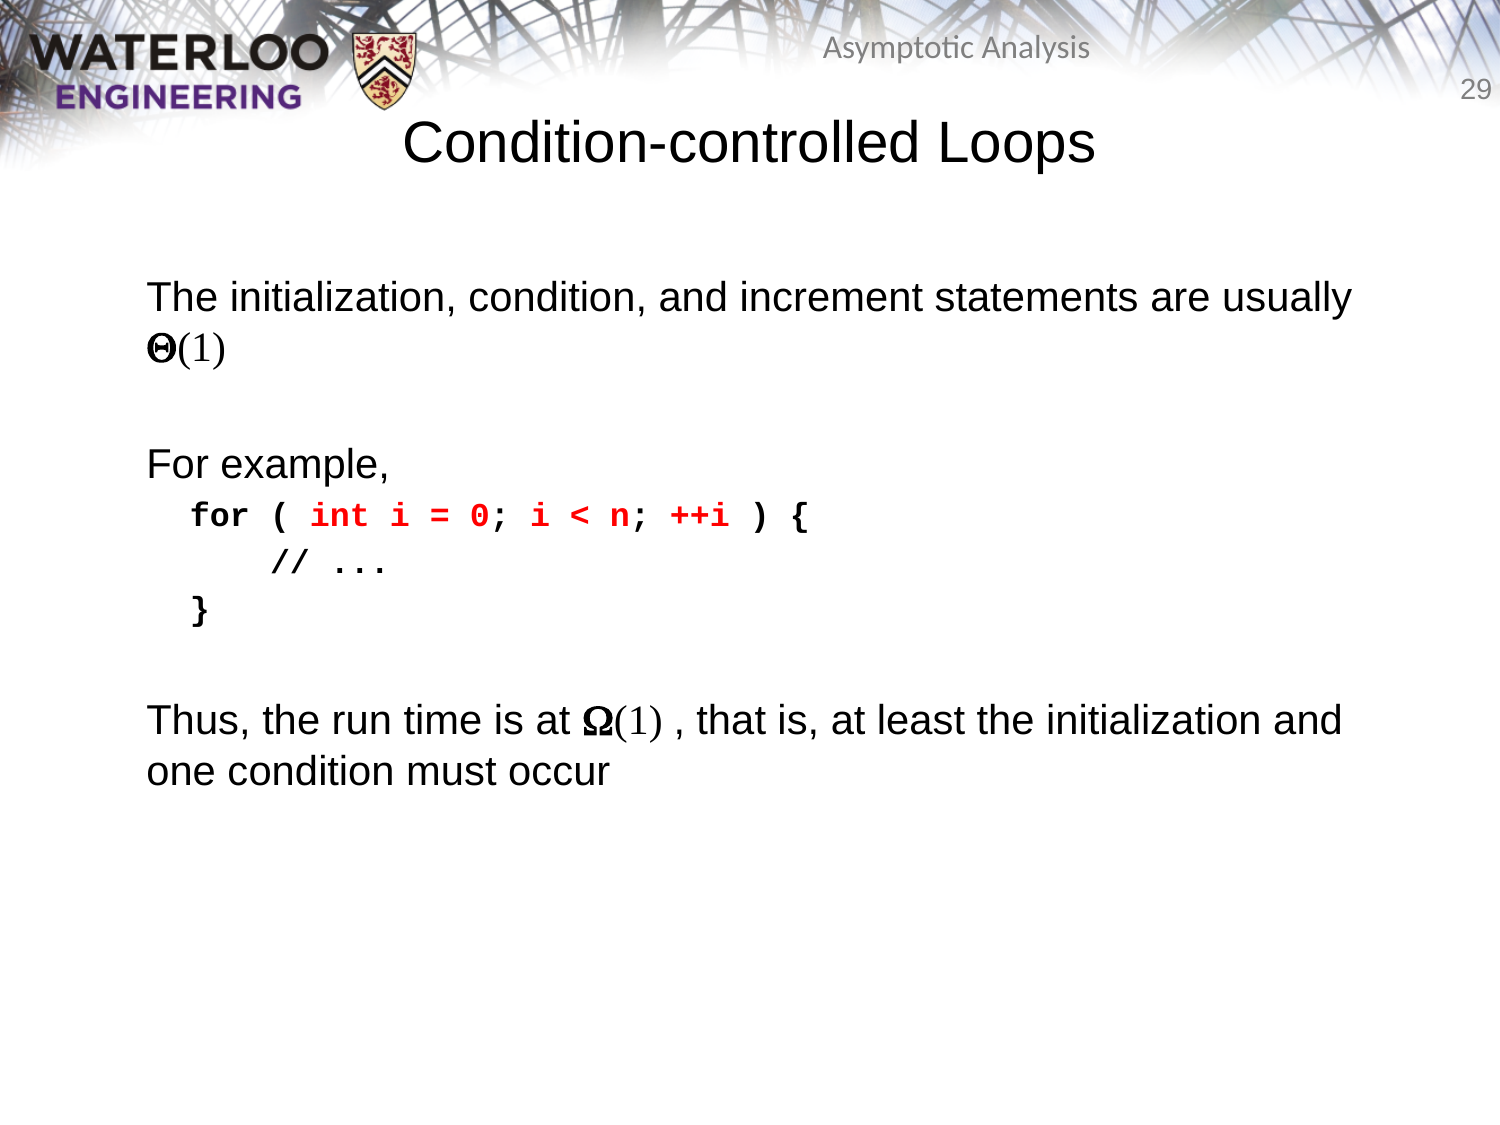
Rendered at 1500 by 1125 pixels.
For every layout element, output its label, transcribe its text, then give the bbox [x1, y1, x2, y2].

title Condition-controlled Loops [74, 44, 1426, 233]
list The initialization, condition, and increment statements are usually Q(1) For example, for ( int i = 0; i < n; ++i ) { // ... } Thus, the run time is at W(1) , that is, at least the initialization and one condition must occur [74, 262, 1426, 1006]
picture [0, 0, 1500, 1125]
